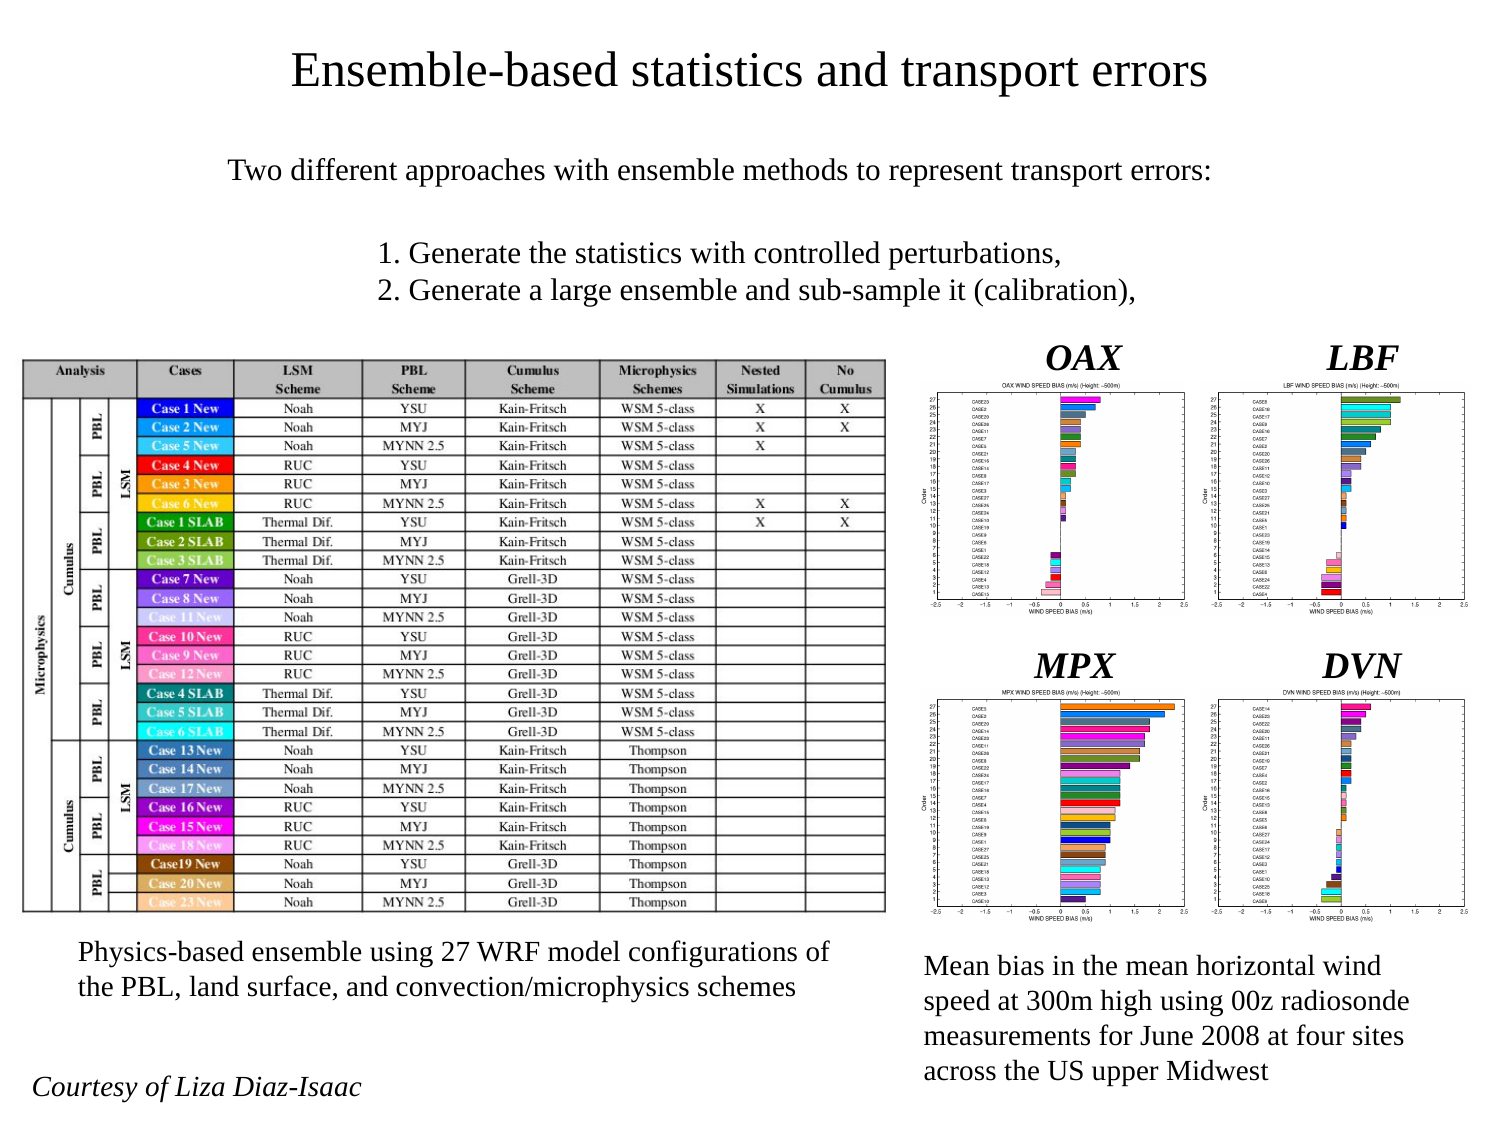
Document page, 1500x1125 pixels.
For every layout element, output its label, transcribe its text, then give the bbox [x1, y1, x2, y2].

text_box Two different approaches with ensemble methods to represent transport errors: 1. Generate the statistics with controlled perturbations, 2. Generate a large ensemble and sub-sample it (calibration), [212, 142, 1357, 382]
text_box OAX [1030, 325, 1138, 378]
picture [1199, 379, 1470, 615]
picture [1199, 686, 1470, 922]
text_box Physics-based ensemble using 27 WRF model configurations of the PBL, land surface, and convection/microphysics schemes [63, 928, 868, 1040]
text_box Courtesy of Liza Diaz-Isaac [16, 1059, 409, 1107]
text_box Ensemble-based statistics and transport errors [112, 2, 1388, 131]
picture [919, 686, 1189, 922]
picture [919, 379, 1189, 615]
picture [14, 349, 895, 921]
text_box DVN [1307, 633, 1417, 685]
text_box LBF [1311, 325, 1415, 378]
text_box Mean bias in the mean horizontal wind speed at 300m high using 00z radiosonde measurements for June 2008 at four sites across the US upper Midwest [908, 938, 1469, 1107]
text_box MPX [1019, 633, 1131, 685]
